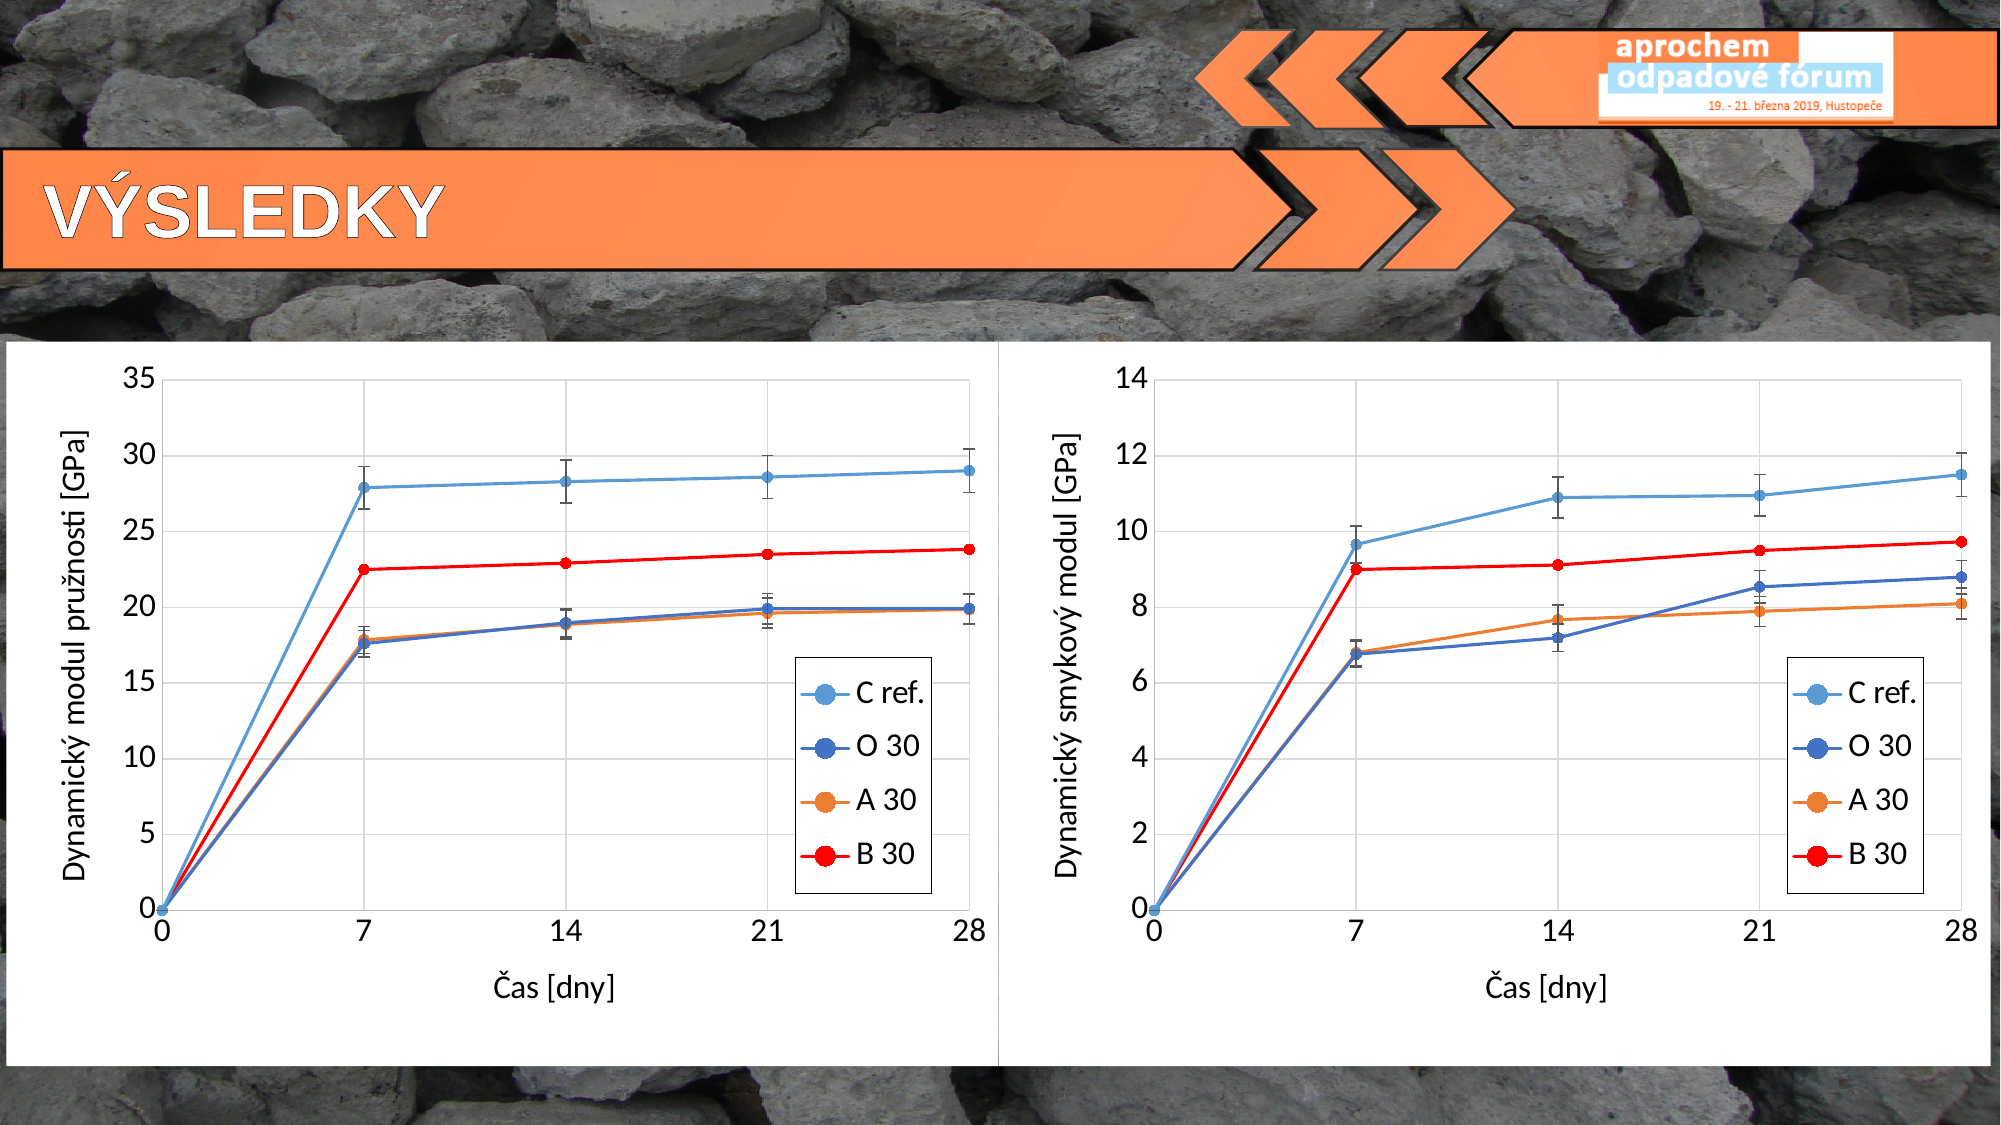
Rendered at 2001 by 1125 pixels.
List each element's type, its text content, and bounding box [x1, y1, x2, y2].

picture [1598, 32, 1894, 124]
chart [6, 341, 1991, 1066]
picture [0, 0, 2001, 1125]
text_box VÝSLEDKY [27, 165, 1230, 257]
